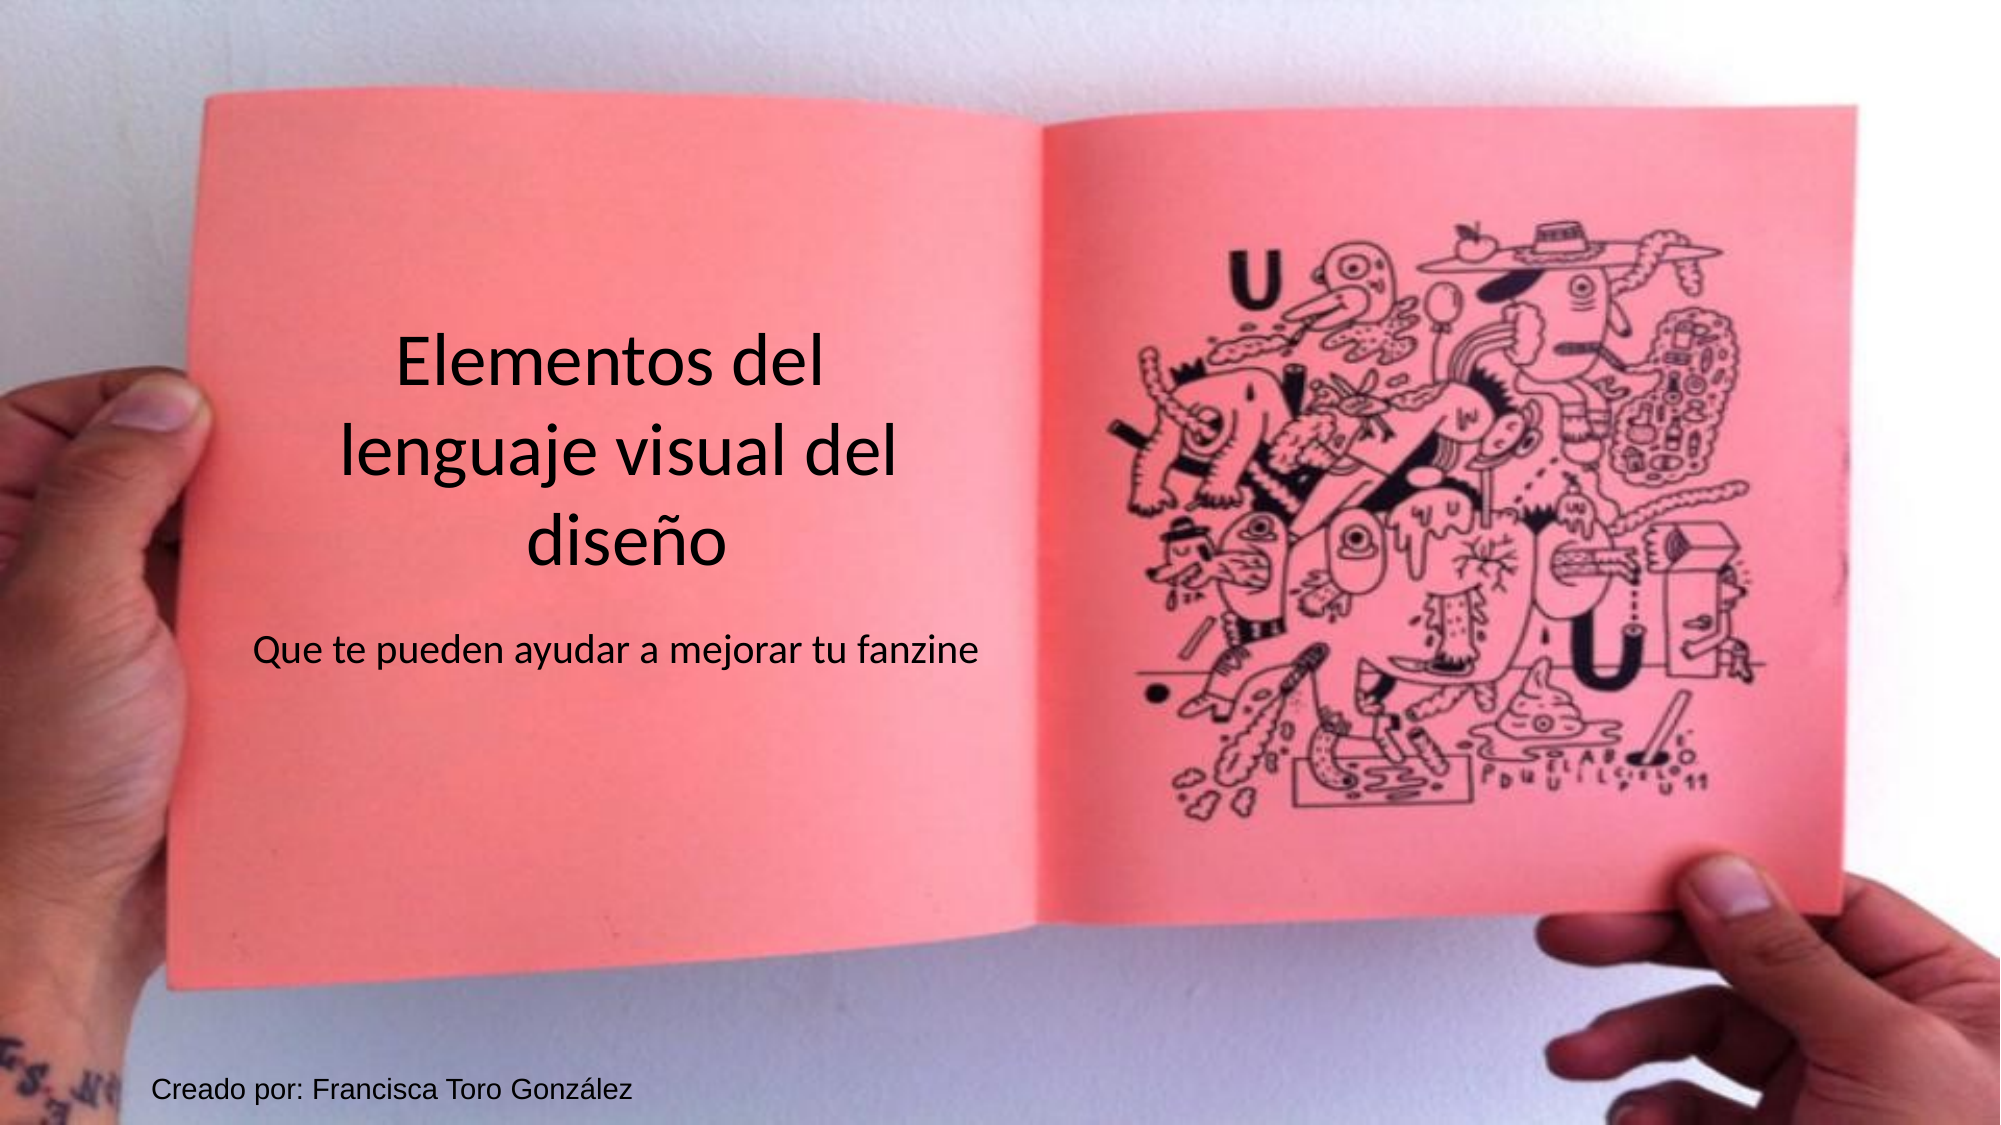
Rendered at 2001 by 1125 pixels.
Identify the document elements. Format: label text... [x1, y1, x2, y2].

text_box Elementos del lenguaje visual del diseño [335, 308, 901, 581]
picture [0, 0, 2000, 1125]
text_box Que te pueden ayudar a mejorar tu fanzine [250, 619, 986, 672]
text_box Creado por: Francisca Toro González [148, 1067, 642, 1105]
